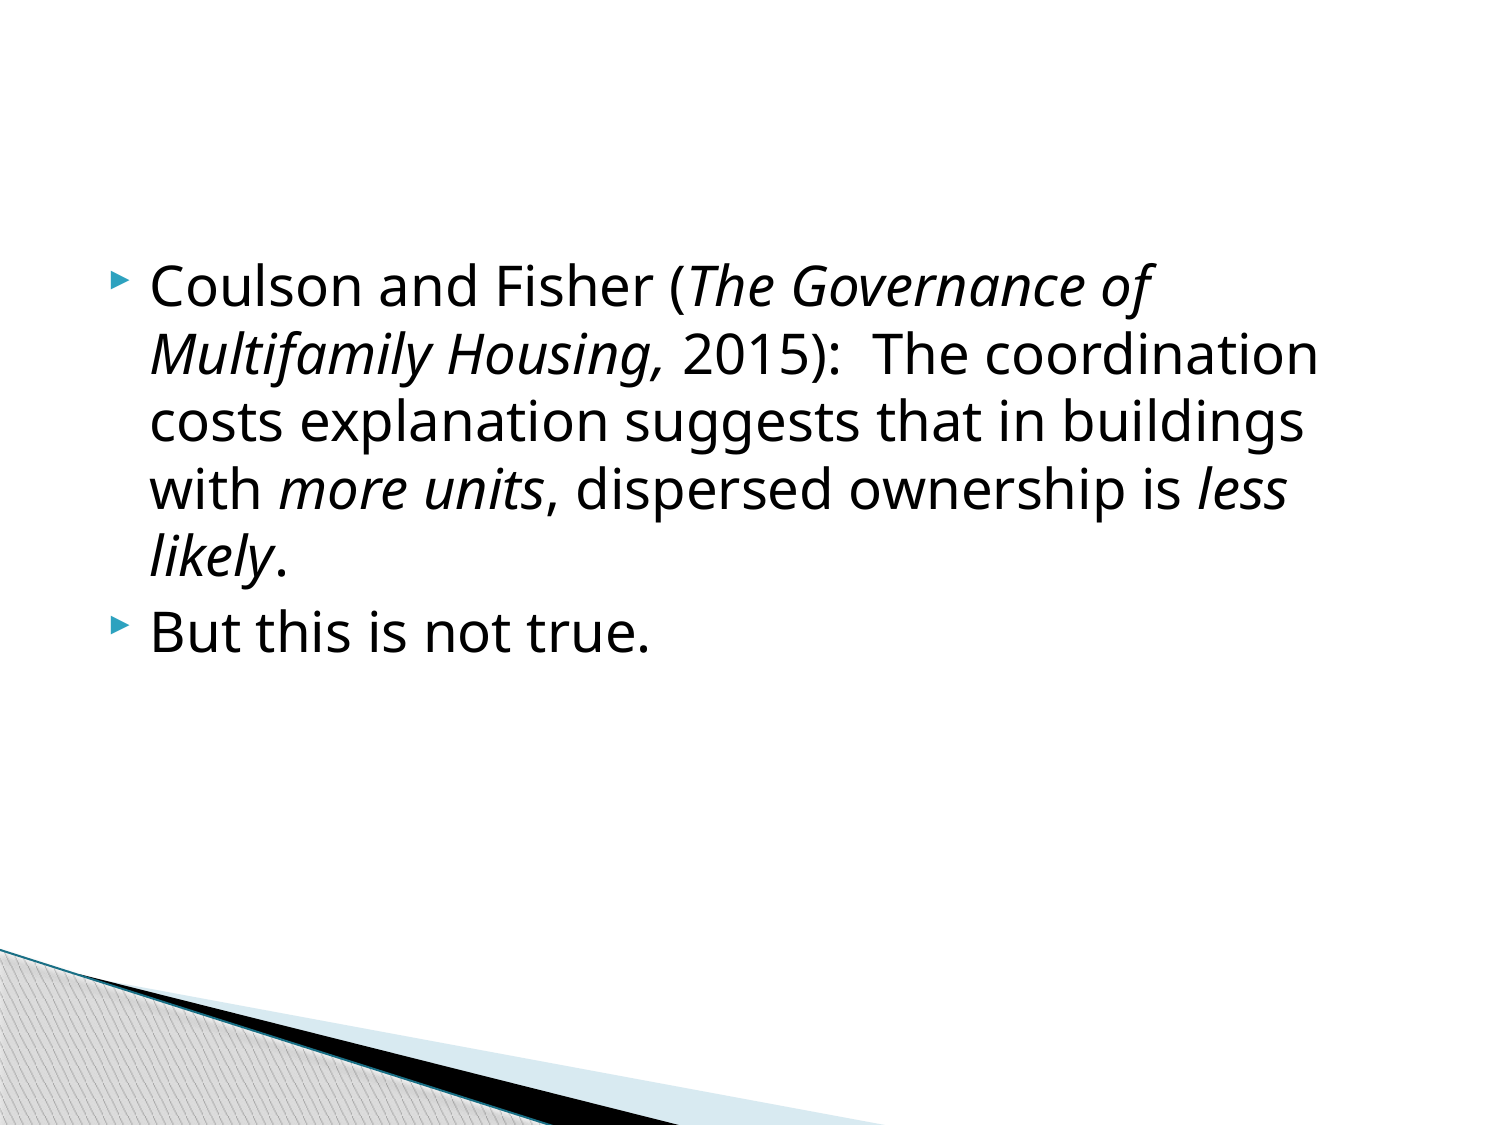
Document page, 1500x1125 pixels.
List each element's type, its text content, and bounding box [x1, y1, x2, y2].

list Coulson and Fisher (The Governance of Multifamily Housing, 2015): The coordination costs explanation suggests that in buildings with more units, dispersed ownership is less likely. But this is not true. [75, 243, 1425, 986]
